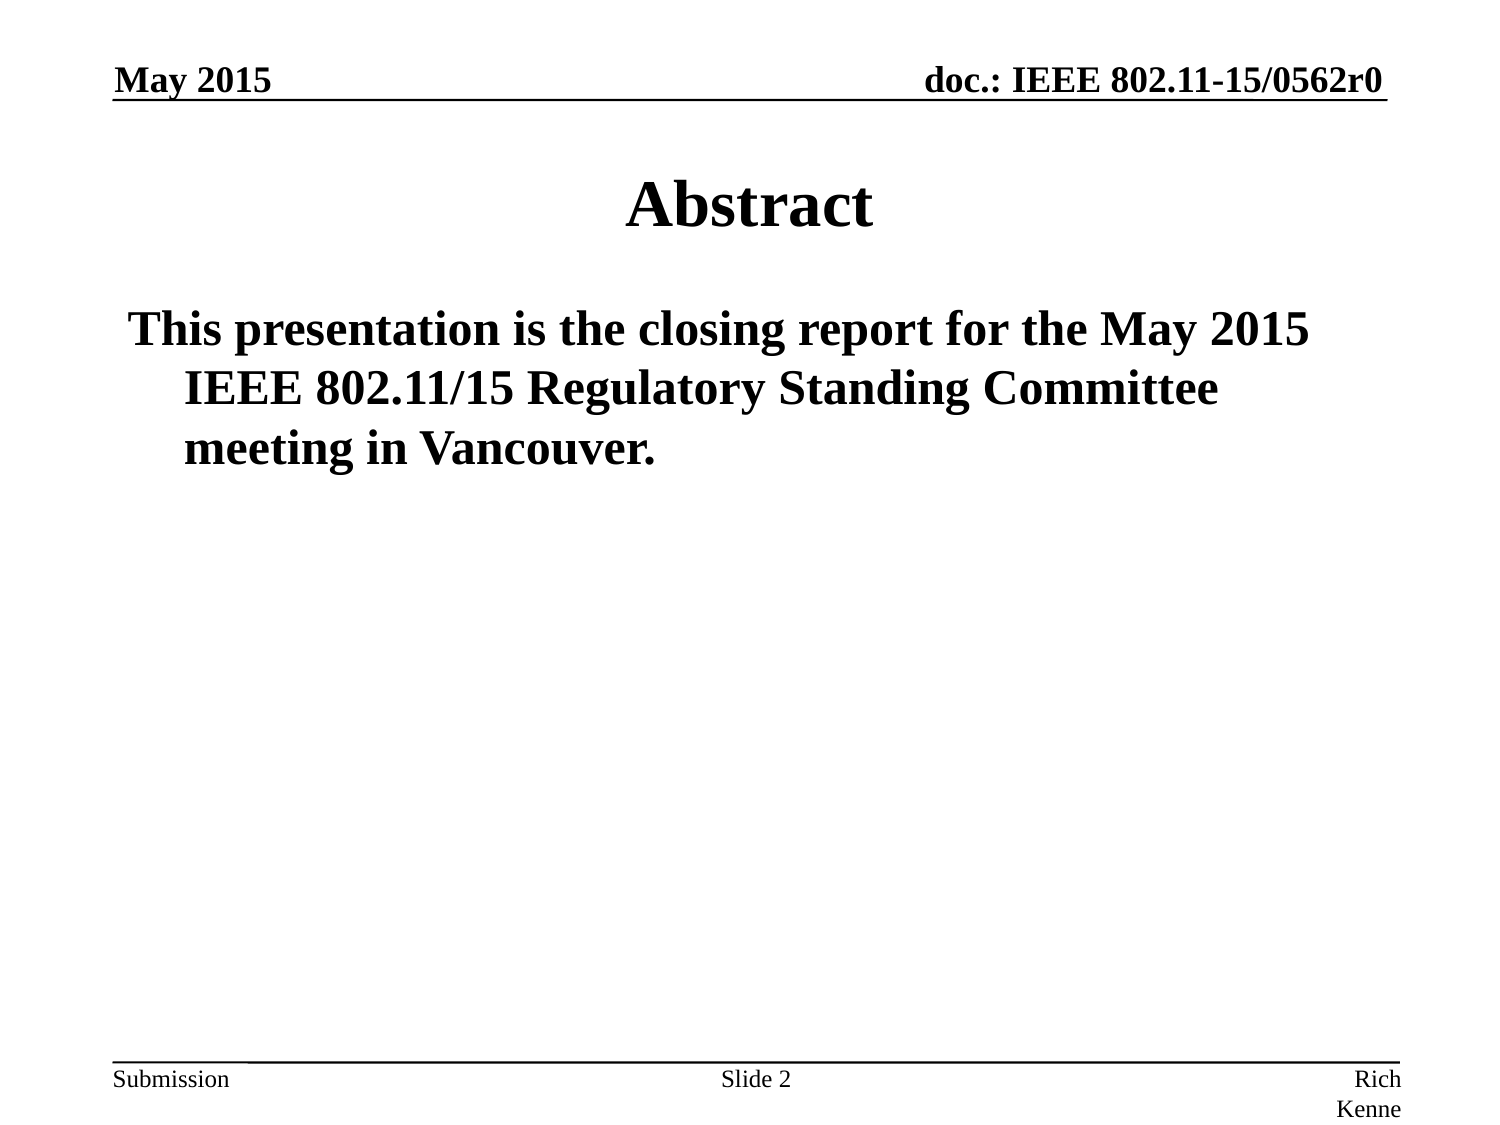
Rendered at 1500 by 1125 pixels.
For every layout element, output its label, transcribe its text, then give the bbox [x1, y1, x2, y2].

footer Rich Kennedy, MediaTek [1324, 1061, 1402, 1093]
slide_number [114, 54, 316, 101]
slide_number Slide 2 [712, 1061, 800, 1093]
list This presentation is the closing report for the May 2015 IEEE 802.11/15 Regulatory Standing Committee meeting in Vancouver. [112, 287, 1388, 963]
title Abstract [112, 112, 1388, 287]
